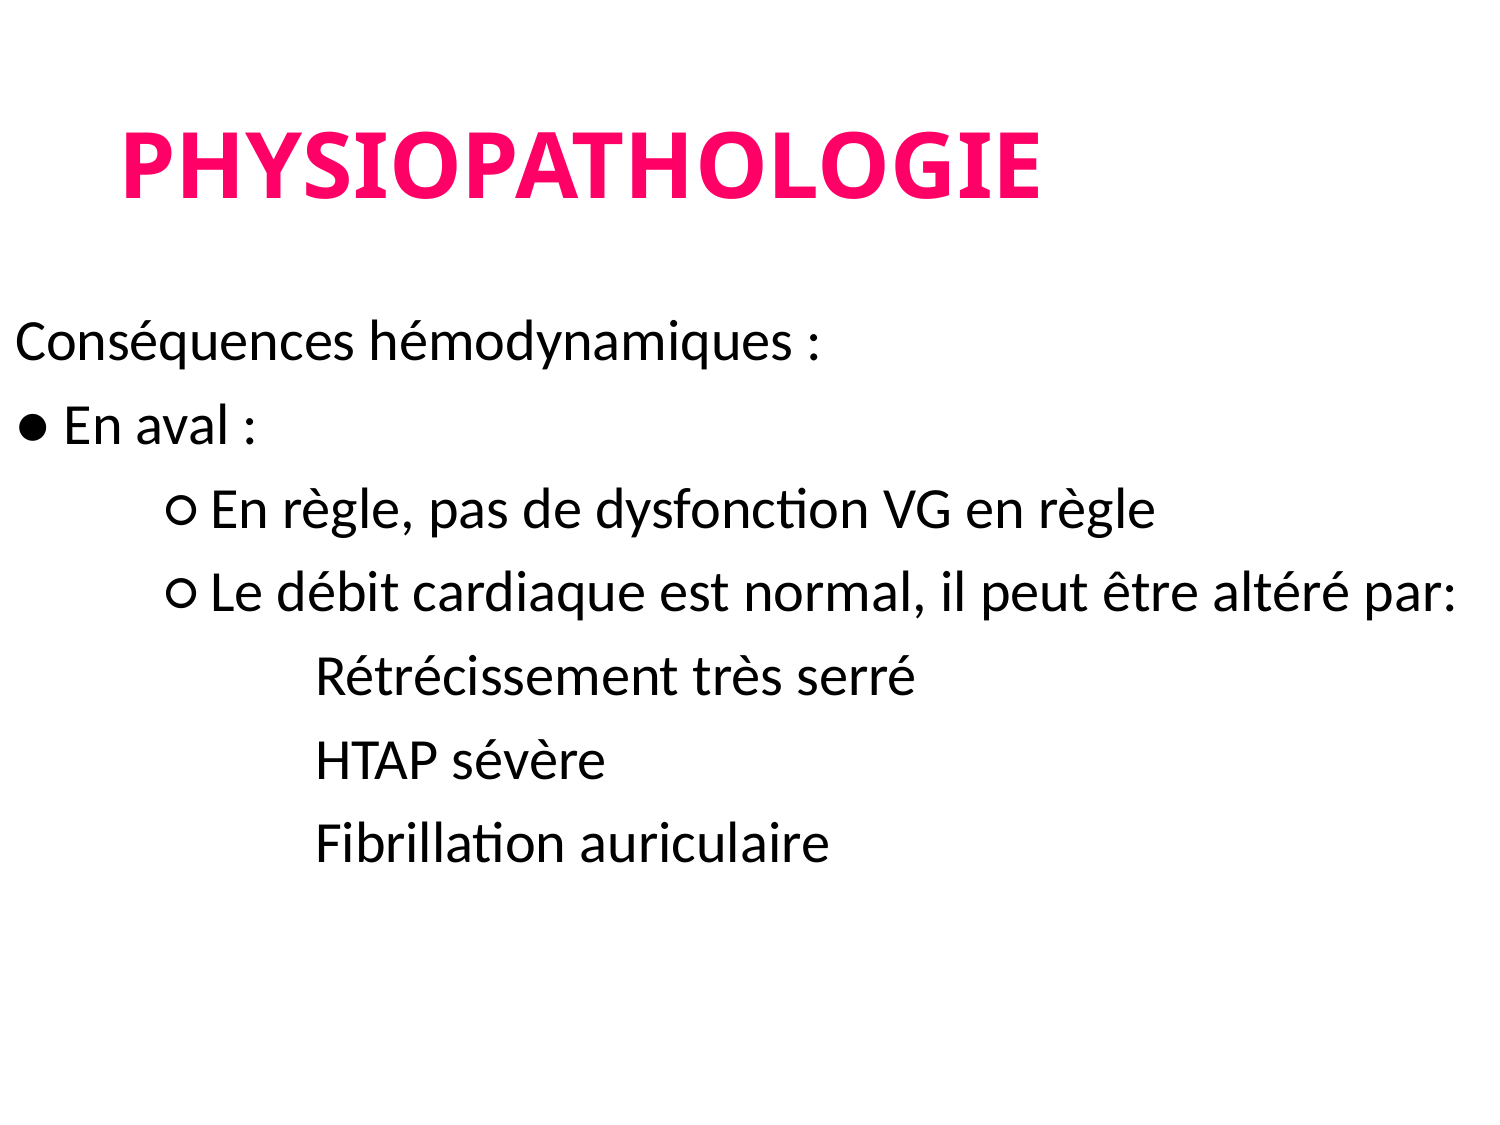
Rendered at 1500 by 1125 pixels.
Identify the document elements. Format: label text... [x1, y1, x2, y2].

list Conséquences hémodynamiques : ● En aval : ○ En règle, pas de dysfonction VG en règle ○ Le débit cardiaque est normal, il peut être altéré par: Rétrécissement très serré HTAP sévère Fibrillation auriculaire [0, 303, 1486, 984]
title PHYSIOPATHOLOGIE [103, 59, 1397, 278]
